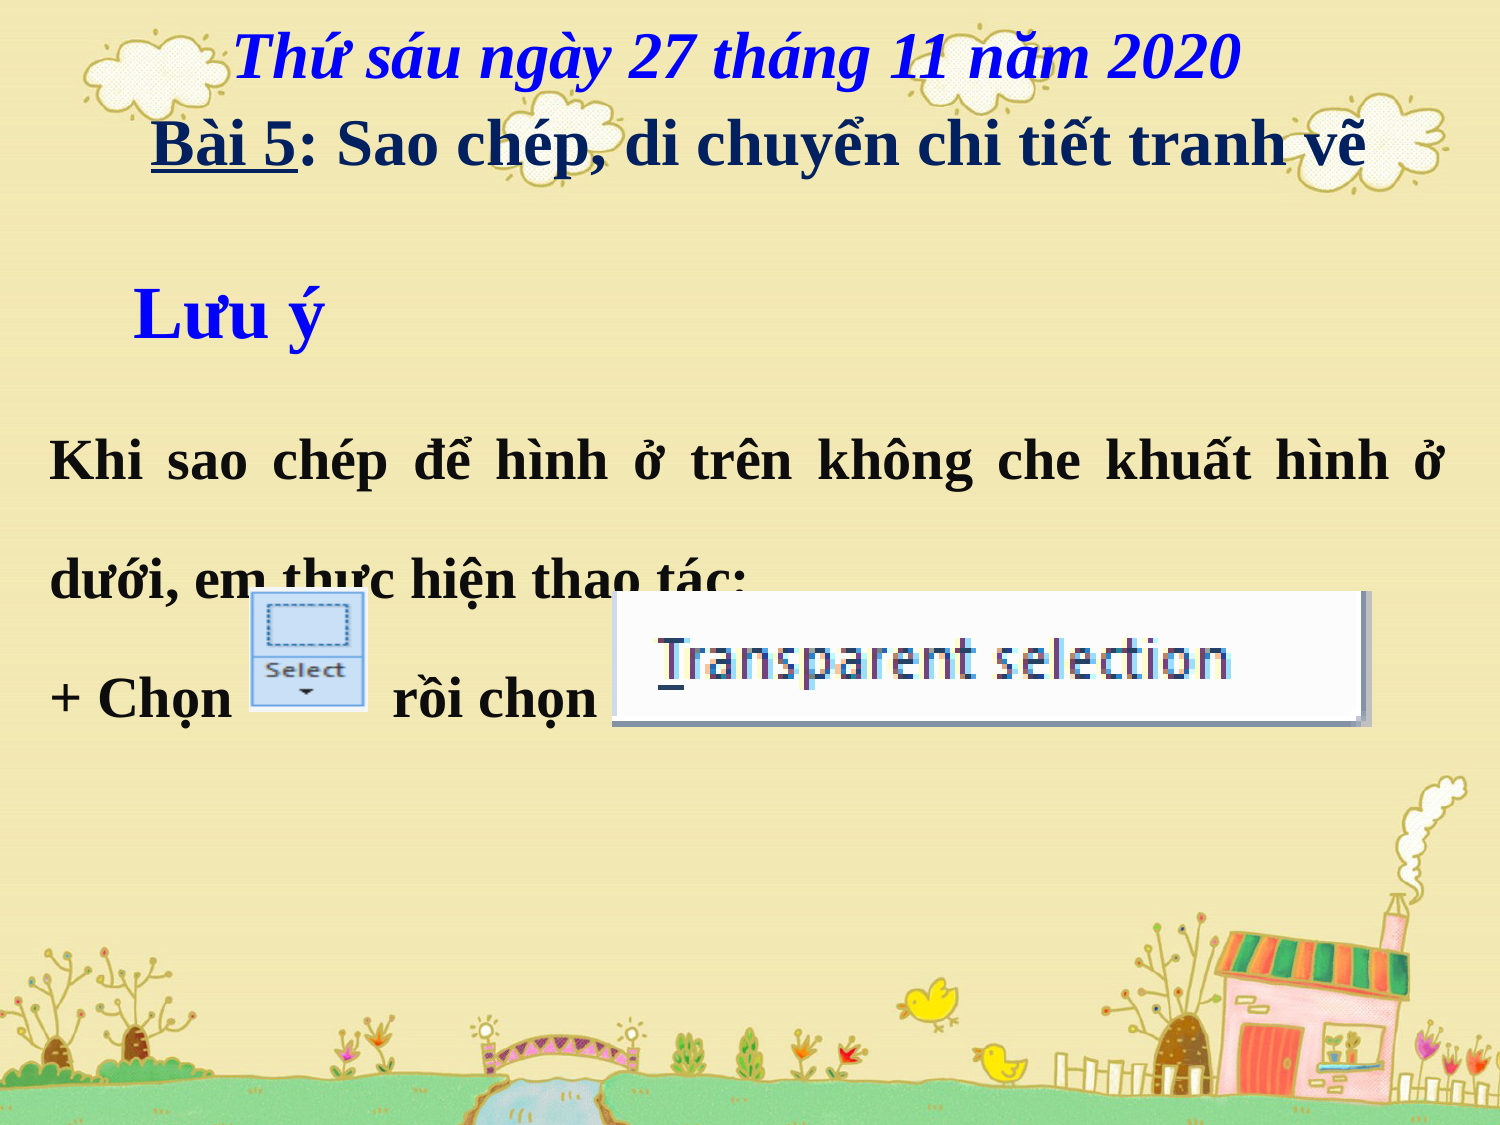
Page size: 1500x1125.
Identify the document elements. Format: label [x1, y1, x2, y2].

picture [0, 0, 1500, 1125]
list [249, 587, 368, 712]
list [612, 591, 1372, 727]
